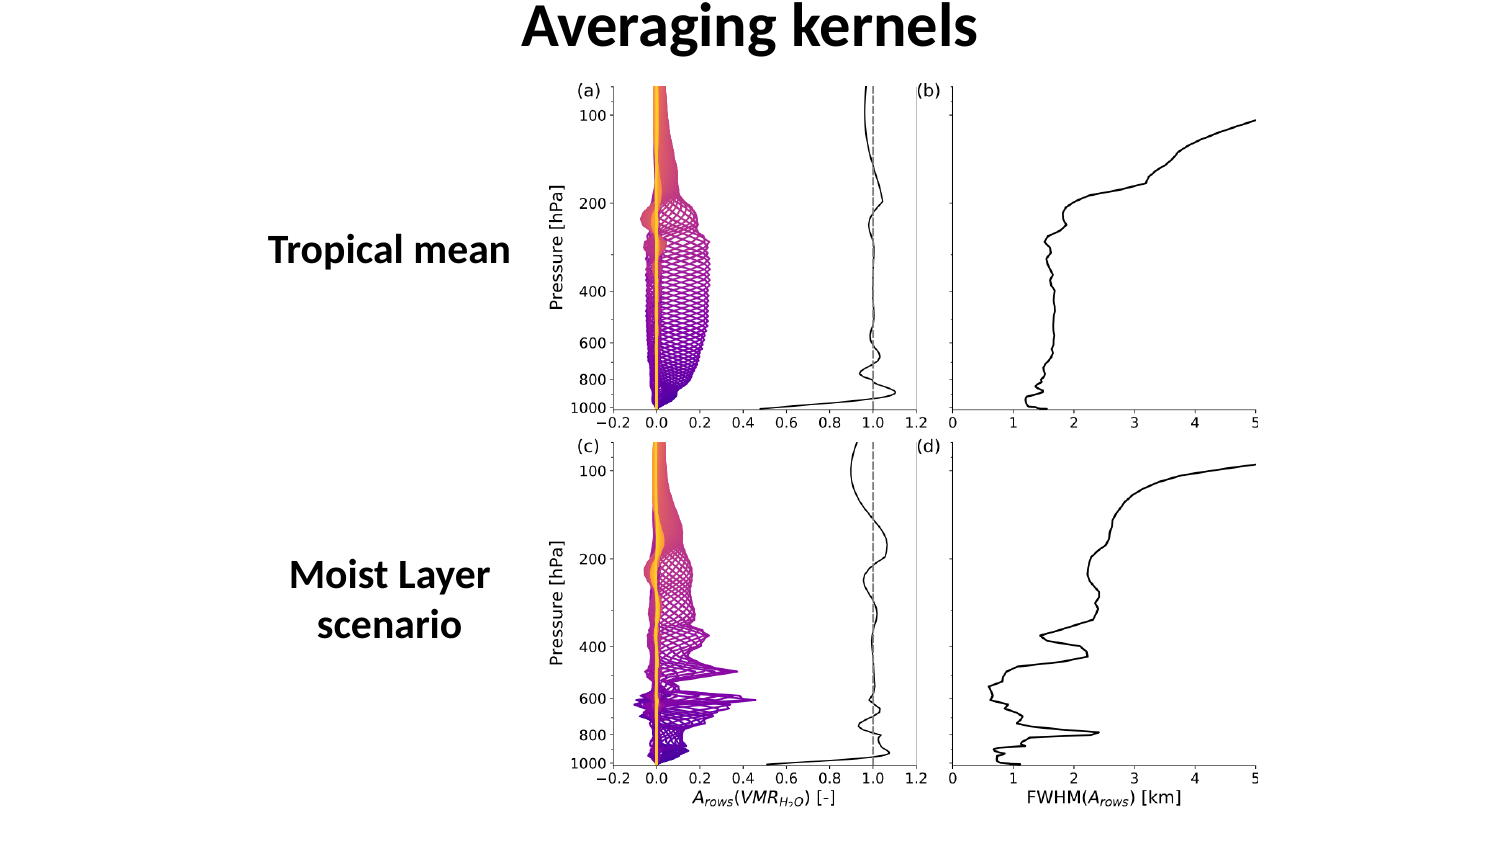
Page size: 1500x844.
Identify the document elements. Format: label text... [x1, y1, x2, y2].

text_box Tropical mean [242, 185, 538, 310]
text_box Moist Layer scenario [242, 534, 538, 659]
picture [548, 83, 1259, 807]
text_box Averaging kernels [395, 0, 1105, 84]
